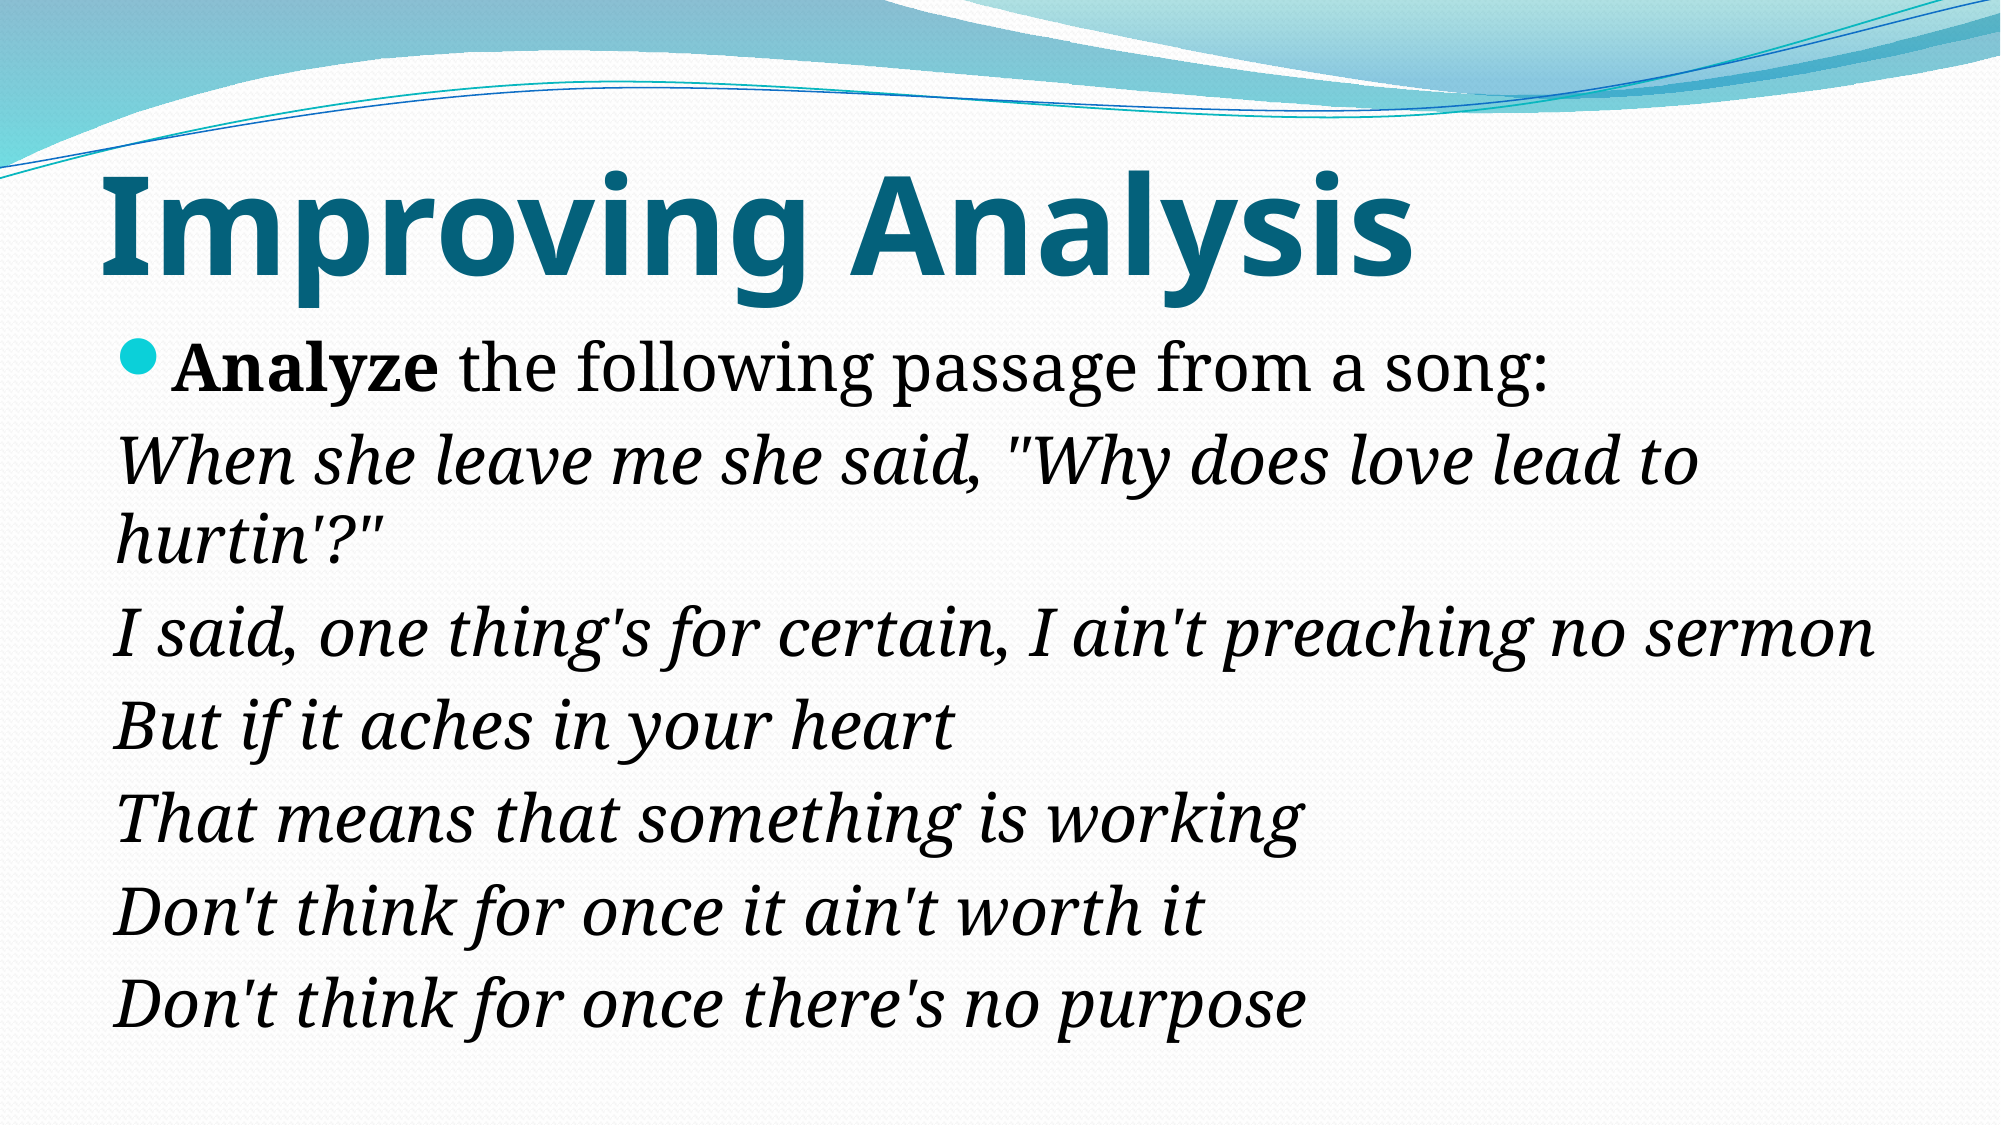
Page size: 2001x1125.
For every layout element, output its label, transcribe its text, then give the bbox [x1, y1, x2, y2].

list Analyze the following passage from a song: When she leave me she said, "Why does love lead to hurtin'?" I said, one thing's for certain, I ain't preaching no sermon But if it aches in your heart That means that something is working Don't think for once it ain't worth it Don't think for once there's no purpose [99, 317, 1900, 1109]
title Improving Analysis [99, 115, 1900, 303]
